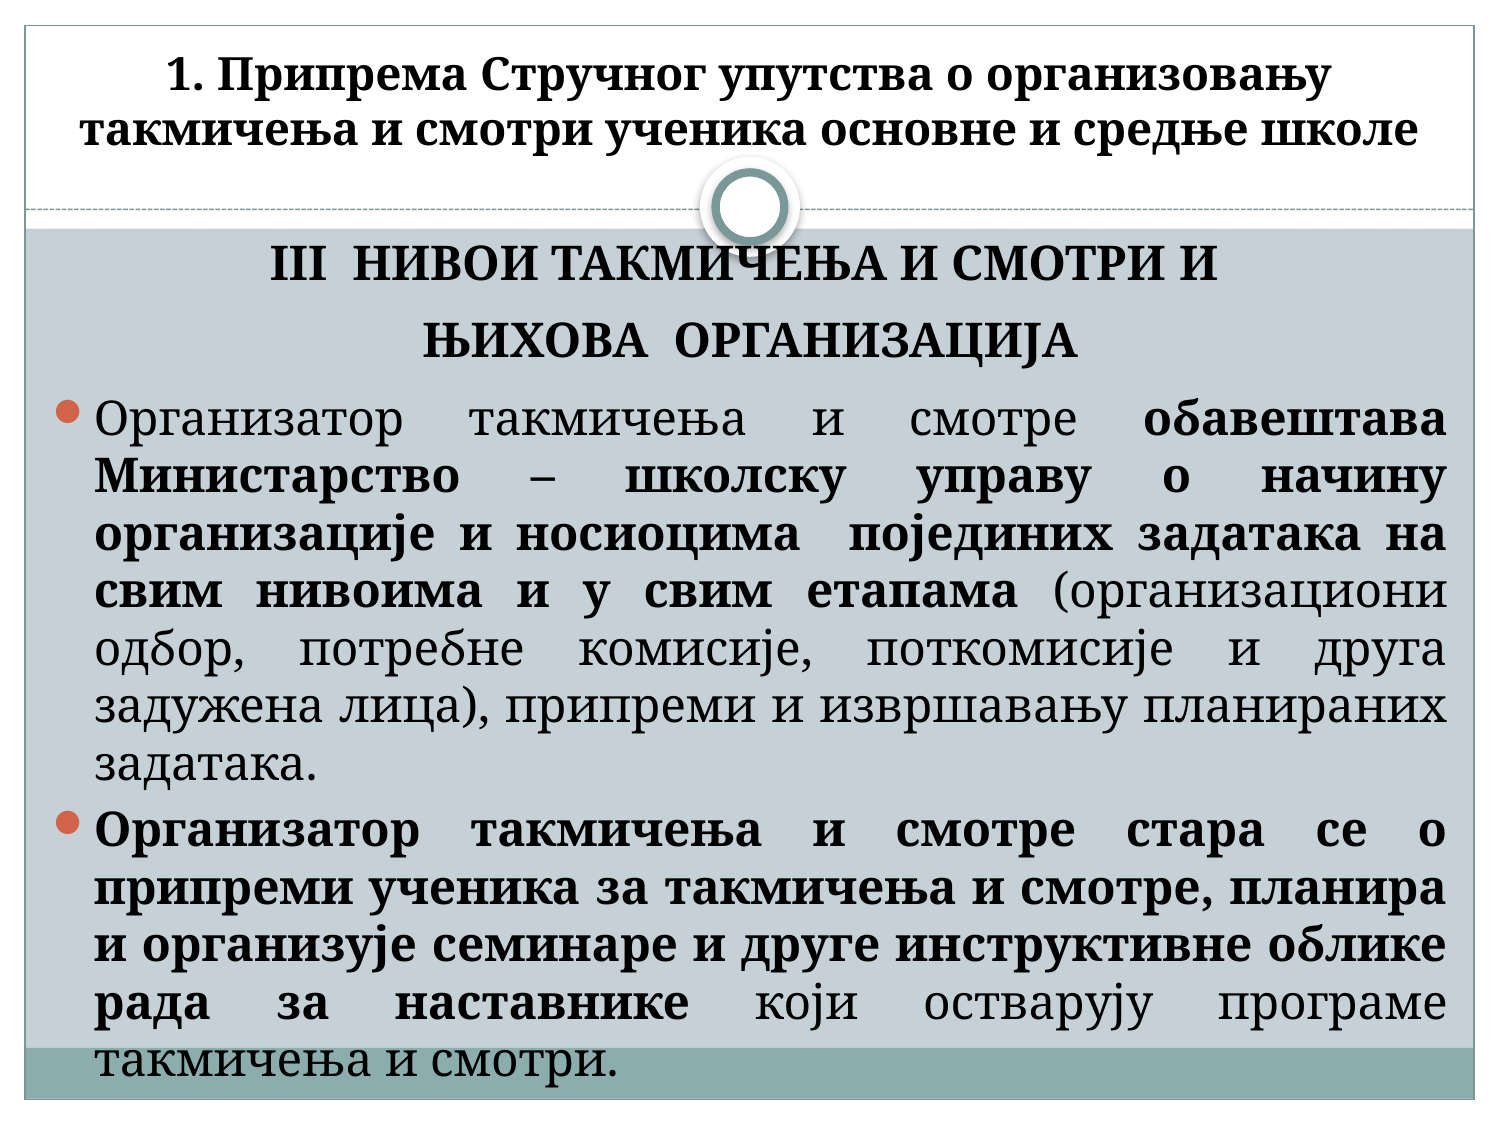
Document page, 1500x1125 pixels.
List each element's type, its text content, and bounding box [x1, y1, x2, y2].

list III НИВОИ ТАКМИЧЕЊА И СМОТРИ И ЊИХОВА ОРГАНИЗАЦИЈА Организатор такмичења и смотре обавештава Министарство – школску управу о начину организације и носиоцима појединих задатака на свим нивоима и у свим етапама (организациони одбор, потребне комисије, поткомисије и друга задужена лица), припреми и извршавању планираних задатака. Организатор такмичења и смотре стара се о припреми ученика за такмичења и смотре, планира и организује семинаре и друге инструктивне облике рада за наставнике који остварују програме такмичења и смотри. [37, 224, 1464, 1100]
title 1. Припрема Стручног упутства о организовању такмичења и смотри ученика основне и средње школе [49, 37, 1450, 163]
